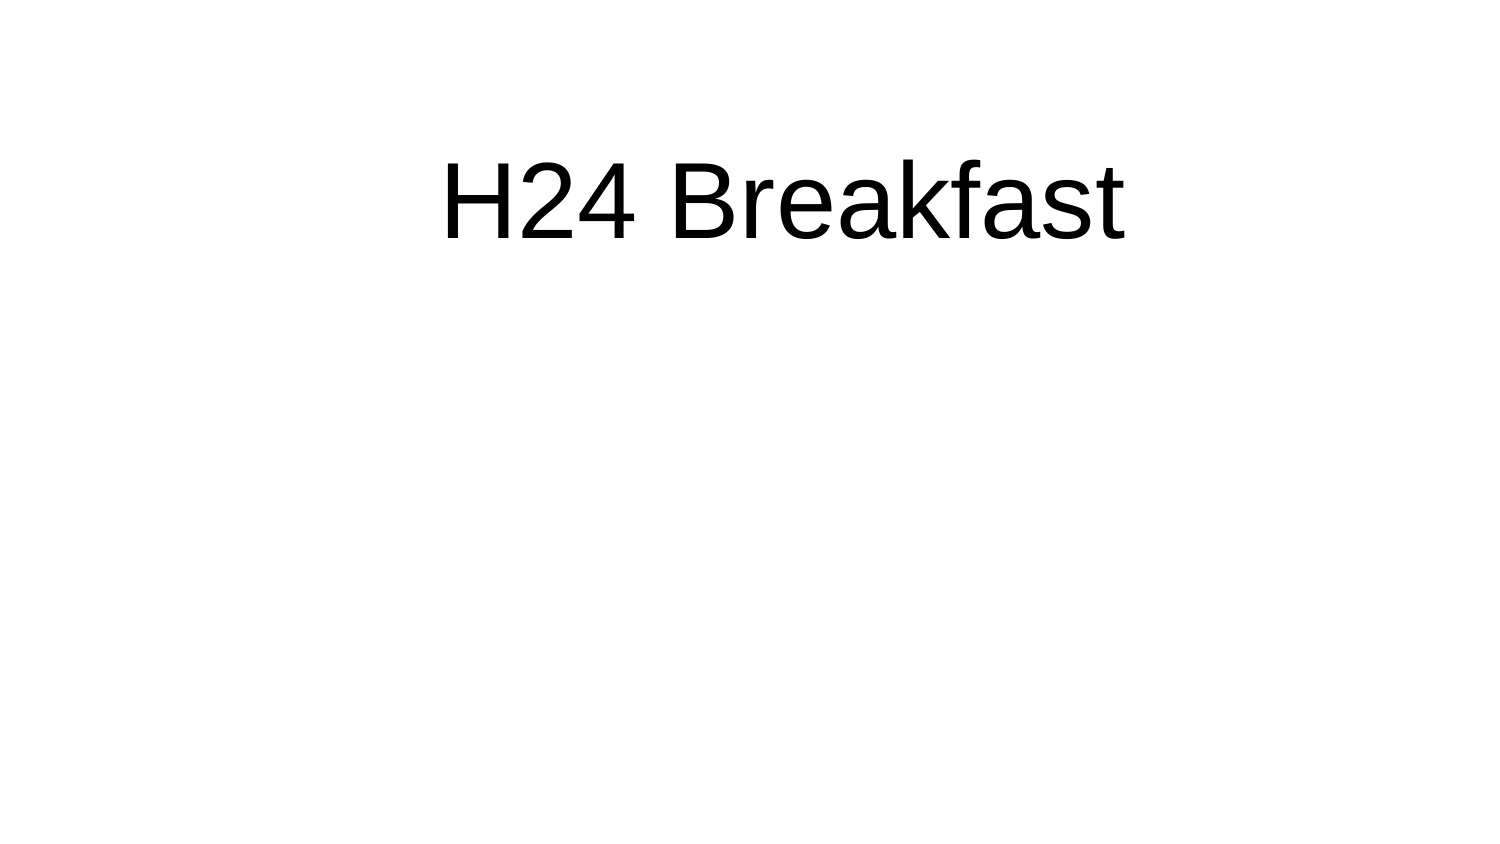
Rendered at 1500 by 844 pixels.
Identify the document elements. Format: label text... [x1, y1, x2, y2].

title H24 Breakfast [83, 110, 1482, 277]
